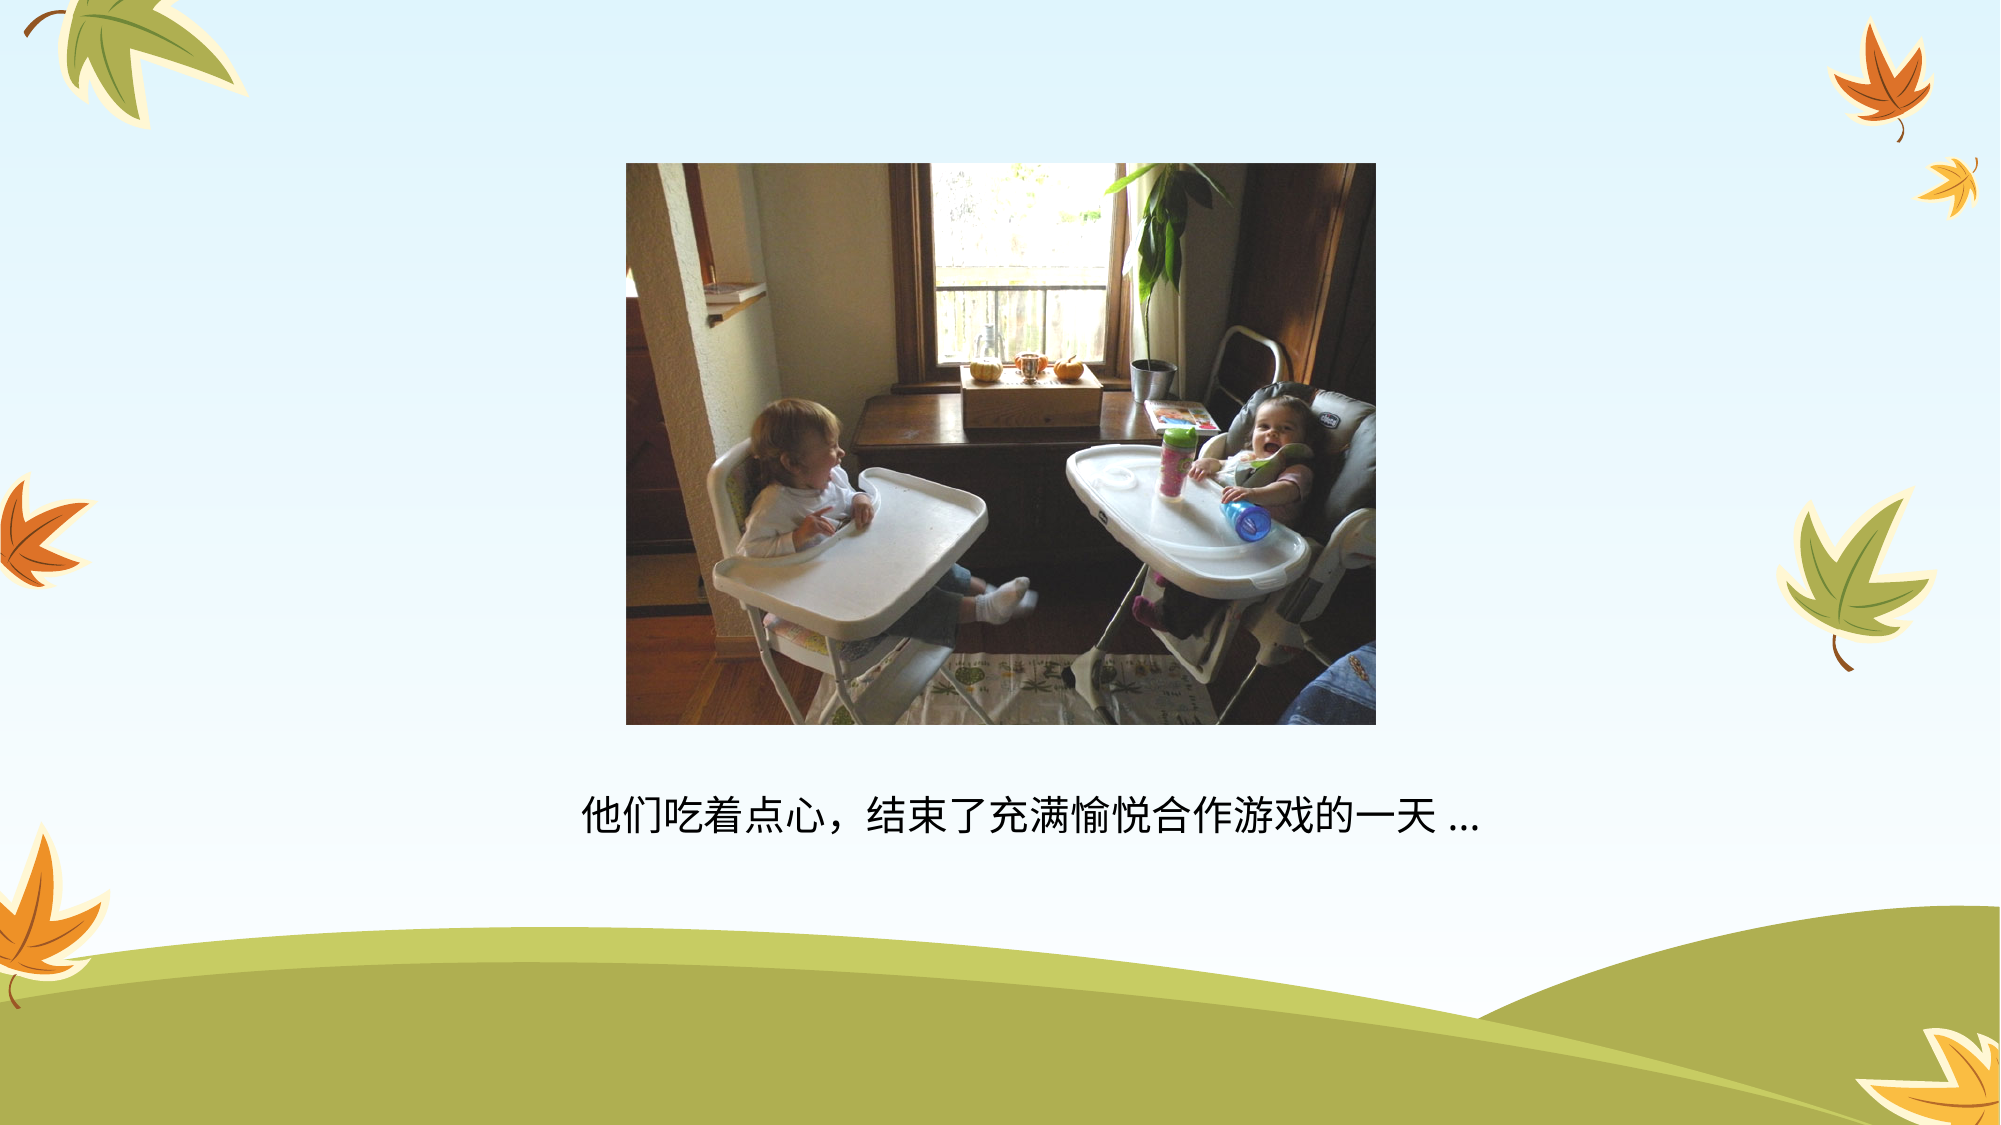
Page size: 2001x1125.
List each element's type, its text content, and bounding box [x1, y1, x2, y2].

picture [626, 163, 1376, 725]
title 他们吃着点心，结束了充满愉悦合作游戏的一天... [566, 724, 1524, 847]
